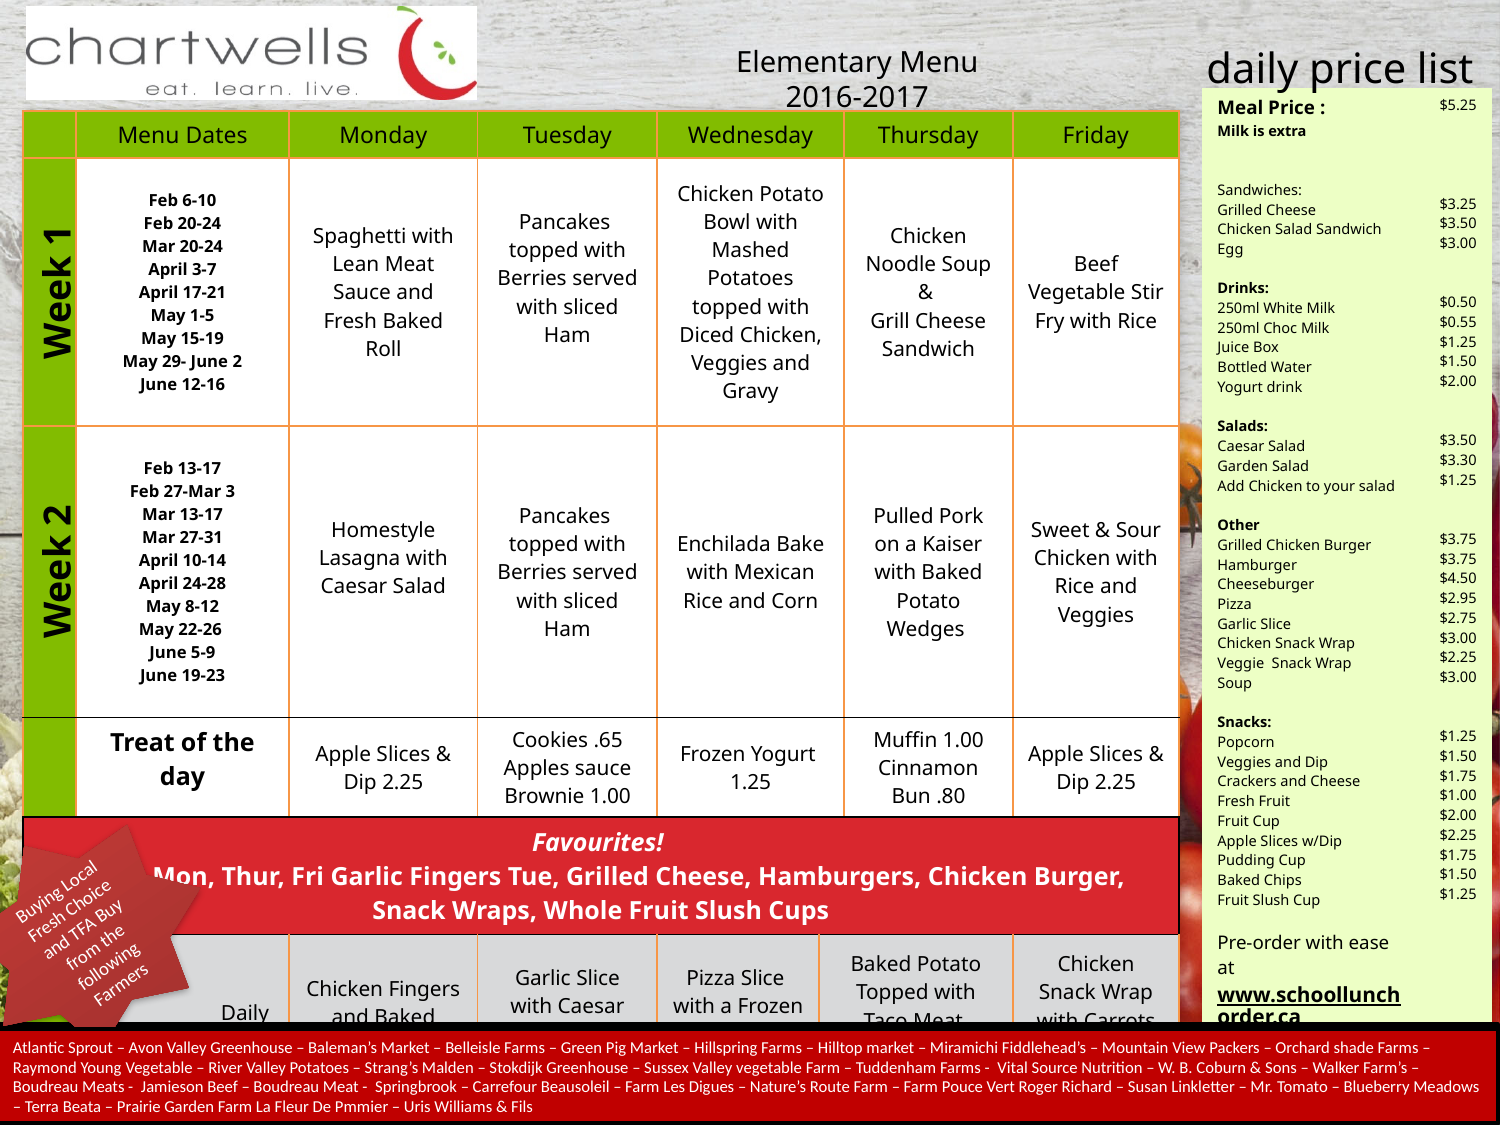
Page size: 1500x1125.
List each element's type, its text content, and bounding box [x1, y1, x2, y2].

table_cell Week 1 [24, 159, 75, 425]
table_cell Chicken Fingers and Baked Potato Wedges $5.25 [290, 935, 477, 1022]
table_cell Pizza Slice with a Frozen Yogurt and Small Milk $4.75 [658, 935, 818, 1022]
table_cell Chicken Noodle Soup & Grill Cheese Sandwich [845, 161, 1012, 425]
table_header Menu Dates [77, 112, 288, 157]
table_header [24, 112, 75, 157]
table_header Monday [290, 112, 477, 157]
text_box daily price list [1180, 34, 1500, 100]
table_cell Pulled Pork on a Kaiser with Baked Potato Wedges [845, 427, 1012, 717]
table_cell Spaghetti with Lean Meat Sauce and Fresh Baked Roll [290, 159, 477, 425]
table_cell Frozen Yogurt 1.25 [658, 718, 843, 816]
table_cell Feb 13-17 Feb 27-Mar 3 Mar 13-17 Mar 27-31 April 10-14 April 24-28 May 8-12 May 22-26 June 5-9 June 19-23 [77, 427, 288, 717]
table_cell Garlic Slice with Caesar Salad $4.25 [478, 935, 656, 1022]
table_cell Baked Potato Topped with Taco Meat, Cheese with Side Salad $5.00 [820, 935, 1012, 1022]
table_cell Feb 6-10 Feb 20-24 Mar 20-24 April 3-7 April 17-21 May 1-5 May 15-19 May 29- June 2 June 12-16 [77, 159, 288, 425]
table_cell Enchilada Bake with Mexican Rice and Corn [658, 427, 843, 717]
table_cell Beef Vegetable Stir Fry with Rice [1014, 159, 1178, 425]
table_header Tuesday [478, 112, 602, 157]
picture [1492, 100, 1500, 1022]
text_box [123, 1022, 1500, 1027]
table_header $5.25 $3.25 $3.50 $3.00 $0.50 $0.55 $1.25 $1.50 $2.00 $3.50 $3.30 $1.25 $3.75 $3.75 $4.50 $2.95 $2.75 $3.00 $2.25 $3.00 $1.25 $1.50 $1.75 $1.00 $2.00 $2.25 $1.75 $1.50 $1.25 [1421, 100, 1492, 1022]
table_cell Chicken Potato Bowl with Mashed Potatoes topped with Diced Chicken, Veggies and Gravy [658, 161, 843, 425]
table_cell Pancakes topped with Berries served with sliced Ham [478, 159, 656, 425]
table_cell Apple Slices & Dip 2.25 [290, 718, 477, 816]
text_box Elementary Menu 2016-2017 [602, 36, 1113, 161]
table_cell Week 2 [24, 427, 75, 717]
table_cell Apple Slices & Dip 2.25 [1014, 718, 1178, 816]
table_header Meal Price : Milk is extra Sandwiches: Grilled Cheese Chicken Salad Sandwich Egg Drinks: 250ml White Milk 250ml Choc Milk Juice Box Bottled Water Yogurt drink Salads: Caesar Salad Garden Salad Add Chicken to your salad Other Grilled Chicken Burger Hamburger Cheeseburger Pizza Garlic Slice Chicken Snack Wrap Veggie Snack Wrap Soup Snacks: Popcorn Veggies and Dip Crackers and Cheese Fresh Fruit Fruit Cup Apple Slices w/Dip Pudding Cup Baked Chips Fruit Slush Cup Pre-order with ease at www.schoollunchorder.ca [1202, 100, 1421, 1022]
table_cell Chicken Snack Wrap with Carrots & Dip and Small Milk $5.00 [1014, 935, 1178, 1022]
table_cell Treat of the day [77, 718, 288, 816]
table_cell Homestyle Lasagna with Caesar Salad [290, 427, 477, 717]
table_header Friday [1113, 112, 1178, 157]
picture [0, 0, 1500, 1022]
table_cell Favourites! Pizza: Mon, Thur, Fri Garlic Fingers Tue, Grilled Cheese, Hamburgers, Chicken Burger, Snack Wraps, Whole Fruit Slush Cups [24, 818, 1178, 934]
table_cell Cookies .65 Apples sauce Brownie 1.00 [478, 718, 656, 816]
table_cell Daily Combo’s [126, 935, 288, 1022]
text_box Buying Local Fresh Choice and TFA Buy from the following Farmers [0, 824, 201, 1027]
table_cell Sweet & Sour Chicken with Rice and Veggies [1014, 427, 1178, 717]
table_cell Muffin 1.00 Cinnamon Bun .80 [845, 718, 1012, 816]
table_cell [24, 718, 75, 816]
text_box Atlantic Sprout – Avon Valley Greenhouse – Baleman’s Market – Belleisle Farms – Green Pig Market – Hillspring Farms – Hilltop market – Miramichi Fiddlehead’s – Mountain View Packers – Orchard shade Farms – Raymond Young Vegetable – River Valley Potatoes – Strang’s Malden – Stokdijk Greenhouse – Sussex Valley vegetable Farm – Tuddenham Farms - Vital Source Nutrition – W. B. Coburn & Sons – Walker Farm’s – Boudreau Meats - Jamieson Beef – Boudreau Meat - Springbrook – Carrefour Beausoleil – Farm Les Digues – Nature’s Route Farm – Farm Pouce Vert Roger Richard – Susan Linkletter – Mr. Tomato – Blueberry Meadows – Terra Beata – Prairie Garden Farm La Fleur De Pmmier – Uris Williams & Fils [0, 1027, 1500, 1125]
picture [0, 963, 9, 1022]
table_cell Pancakes topped with Berries served with sliced Ham [478, 427, 656, 717]
